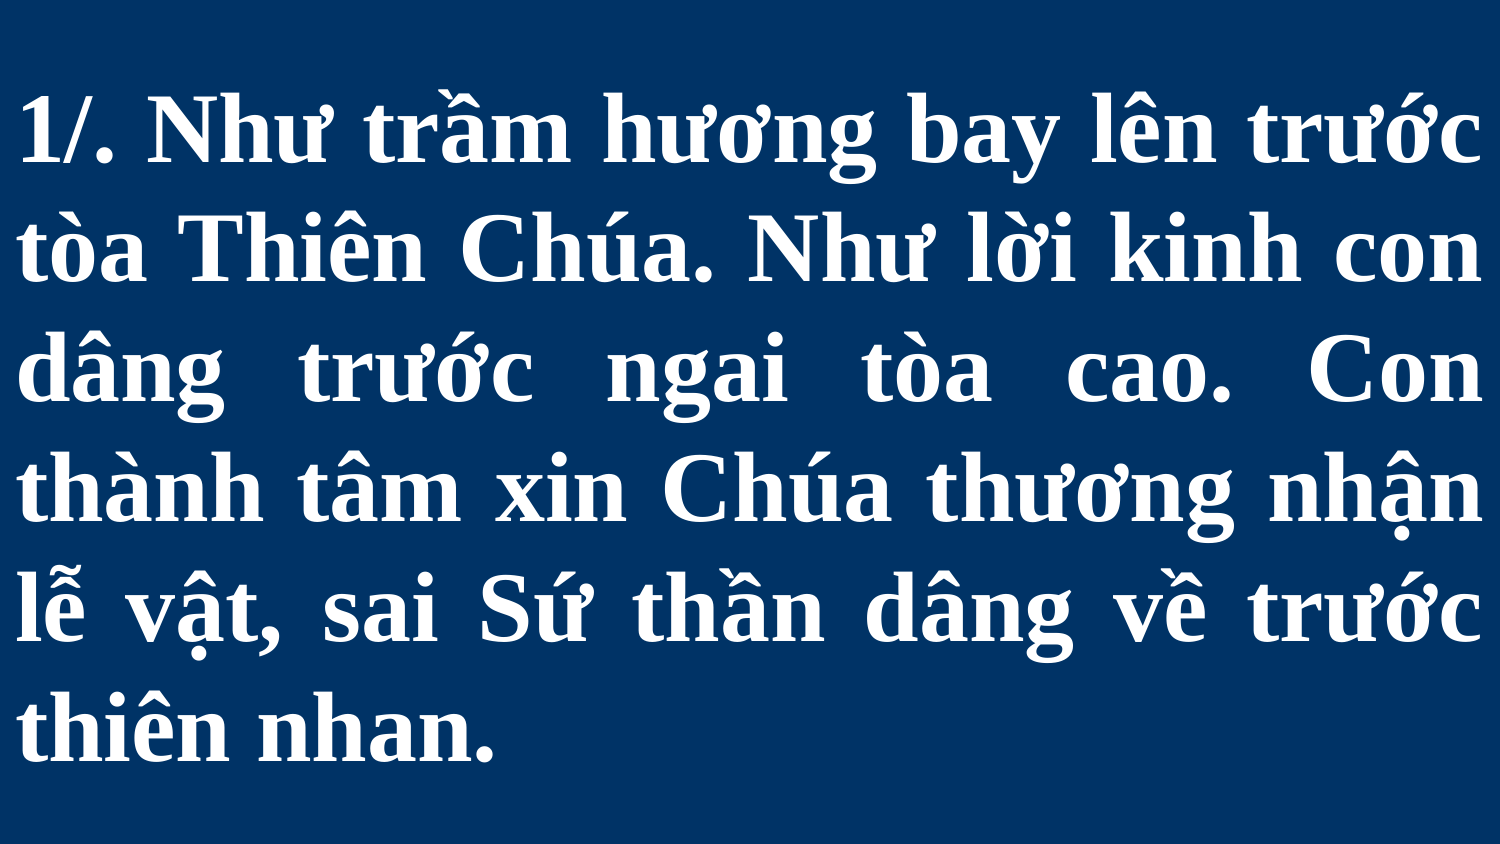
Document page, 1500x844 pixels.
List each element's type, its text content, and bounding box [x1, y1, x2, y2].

title 1/. Như trầm hương bay lên trước tòa Thiên Chúa. Như lời kinh con dâng trước ngai tòa cao. Con thành tâm xin Chúa thương nhận lễ vật, sai Sứ thần dâng về trước thiên nhan. [0, 0, 1500, 844]
